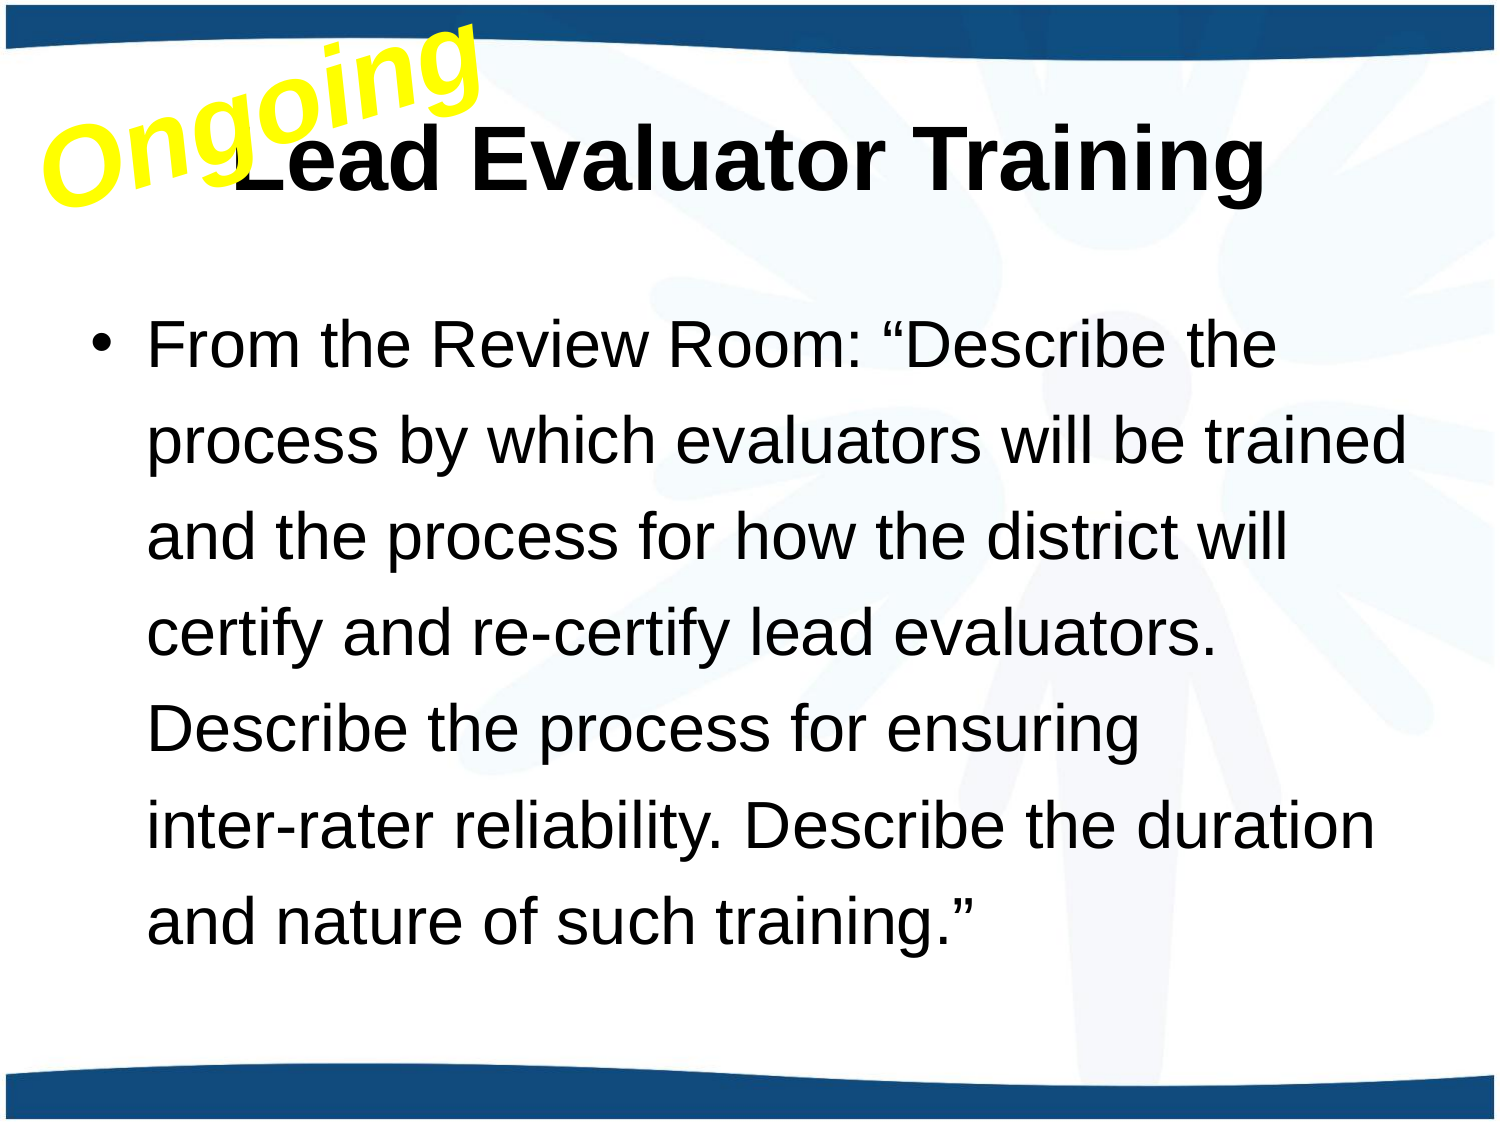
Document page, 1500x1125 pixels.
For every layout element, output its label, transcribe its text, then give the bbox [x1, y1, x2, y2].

list From the Review Room: “Describe the process by which evaluators will be trained and the process for how the district will certify and re-certify lead evaluators. Describe the process for ensuring inter-rater reliability. Describe the duration and nature of such training.” [75, 277, 1469, 1106]
text_box Ongoing [0, 0, 532, 255]
picture [0, 0, 342, 106]
picture [0, 0, 1500, 1125]
title Lead Evaluator Training [75, 59, 1425, 248]
